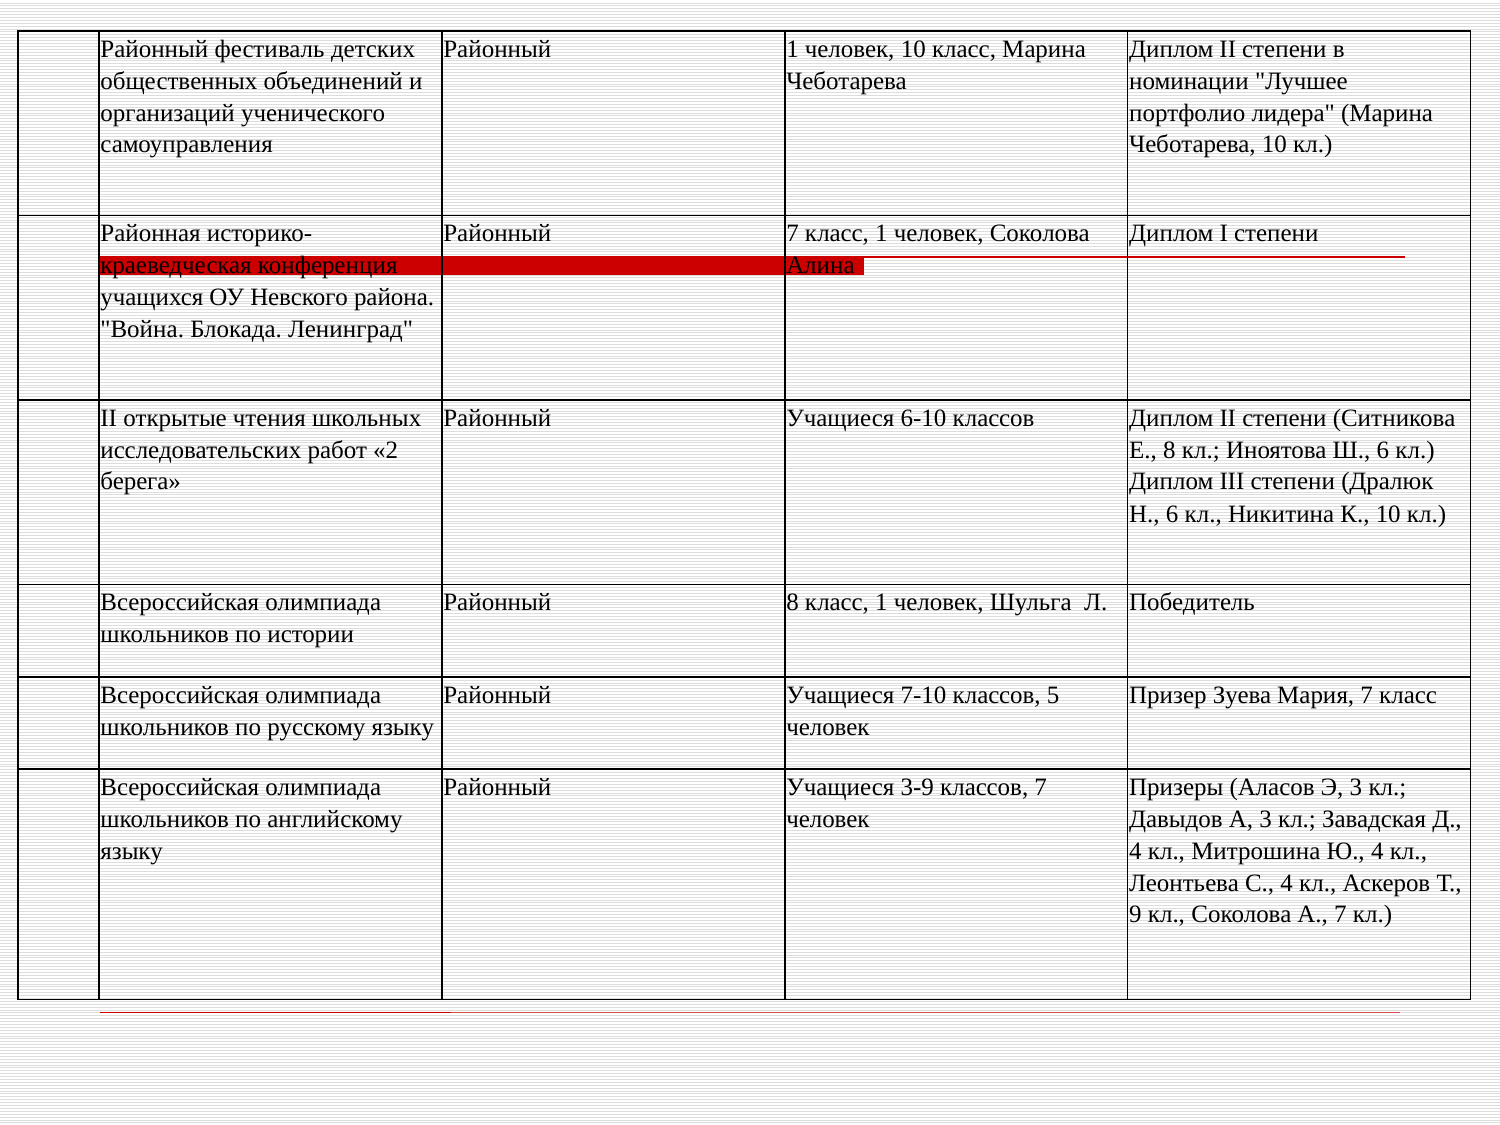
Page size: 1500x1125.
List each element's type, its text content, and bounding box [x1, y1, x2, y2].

table_cell Районный [443, 401, 784, 584]
table_cell Призер Зуева Мария, 7 класс [1128, 678, 1470, 768]
table_cell Победитель [1128, 585, 1470, 676]
table_cell Всероссийская олимпиада школьников по русскому языку [100, 678, 441, 768]
table_cell Диплом I степени [1128, 216, 1470, 399]
table_header 1 человек, 10 класс, Марина Чеботарева [786, 32, 1127, 215]
table_cell Призеры (Аласов Э, 3 кл.; Давыдов А, 3 кл.; Завадская Д., 4 кл., Митрошина Ю., 4 кл., Леонтьева С., 4 кл., Аскеров Т., 9 кл., Соколова А., 7 кл.) [1128, 770, 1470, 999]
table_cell Районный [443, 216, 784, 399]
table_cell Диплом II степени (Ситникова Е., 8 кл.; Иноятова Ш., 6 кл.) Диплом III степени (Дралюк Н., 6 кл., Никитина К., 10 кл.) [1128, 401, 1470, 584]
table_cell [19, 770, 98, 999]
table_cell 8 класс, 1 человек, Шульга Л. [786, 585, 1127, 676]
table_cell Всероссийская олимпиада школьников по истории [100, 585, 441, 676]
table_cell [19, 401, 98, 584]
table_cell Учащиеся 6-10 классов [786, 401, 1127, 584]
table_cell 7 класс, 1 человек, Соколова Алина [786, 216, 1127, 399]
table_header Районный фестиваль детских общественных объединений и организаций ученического самоуправления [100, 32, 441, 215]
table_cell [19, 678, 98, 768]
table_header Районный [443, 32, 784, 215]
table_cell Учащиеся 7-10 классов, 5 человек [786, 678, 1127, 768]
table_cell Районная историко-краеведческая конференция учащихся ОУ Невского района. "Война. Блокада. Ленинград" [100, 216, 441, 399]
table_header Диплом II степени в номинации "Лучшее портфолио лидера" (Марина Чеботарева, 10 кл.) [1128, 32, 1470, 215]
table_cell [19, 216, 98, 399]
table_cell Районный [443, 585, 784, 676]
table_cell [19, 585, 98, 676]
table_cell Районный [443, 678, 784, 768]
table_header [19, 32, 98, 215]
table_cell Учащиеся 3-9 классов, 7 человек [786, 770, 1127, 999]
table_cell Районный [443, 770, 784, 999]
table_cell II открытые чтения школьных исследовательских работ «2 берега» [100, 401, 441, 584]
table_cell Всероссийская олимпиада школьников по английскому языку [100, 770, 441, 999]
